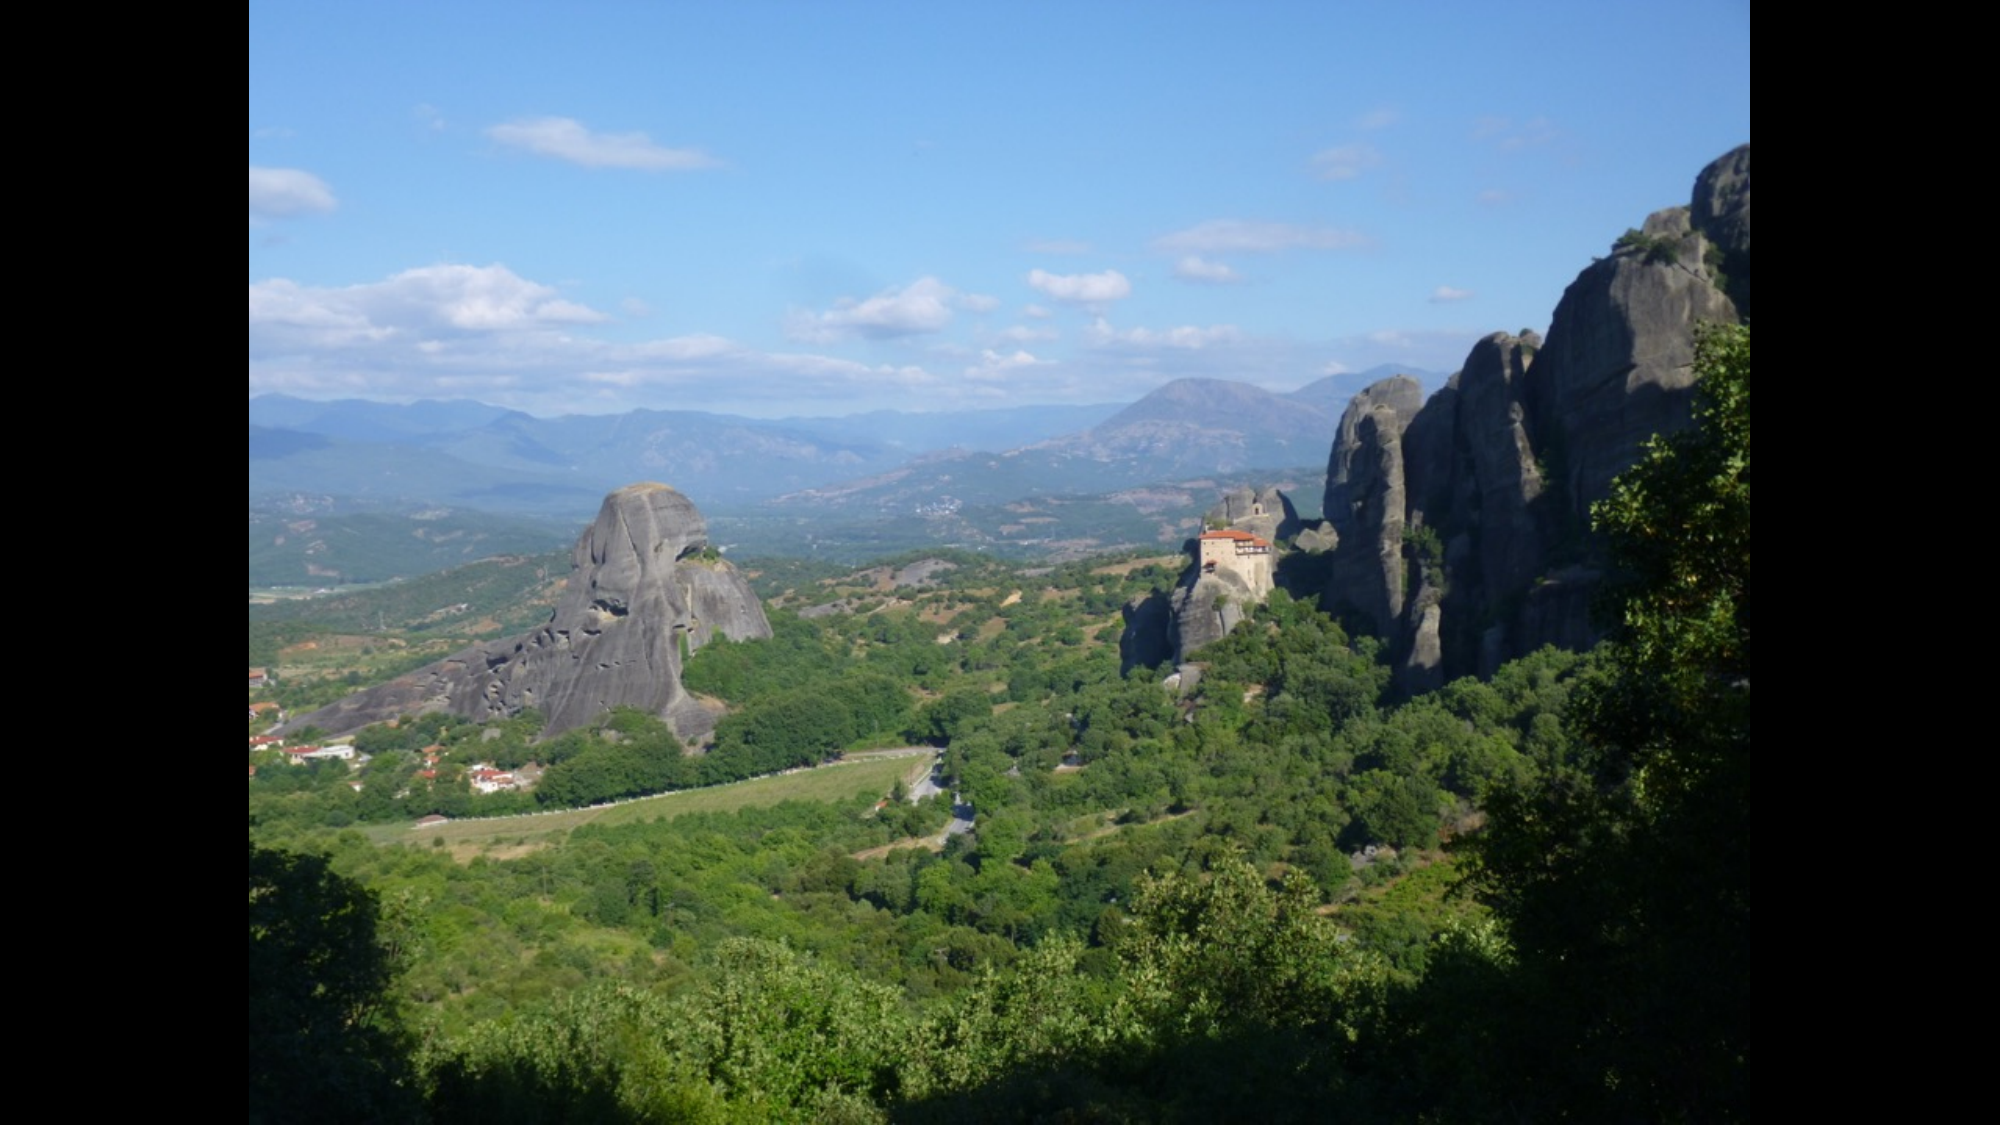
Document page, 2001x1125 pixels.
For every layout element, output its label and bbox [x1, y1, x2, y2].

picture [249, 0, 1750, 1125]
